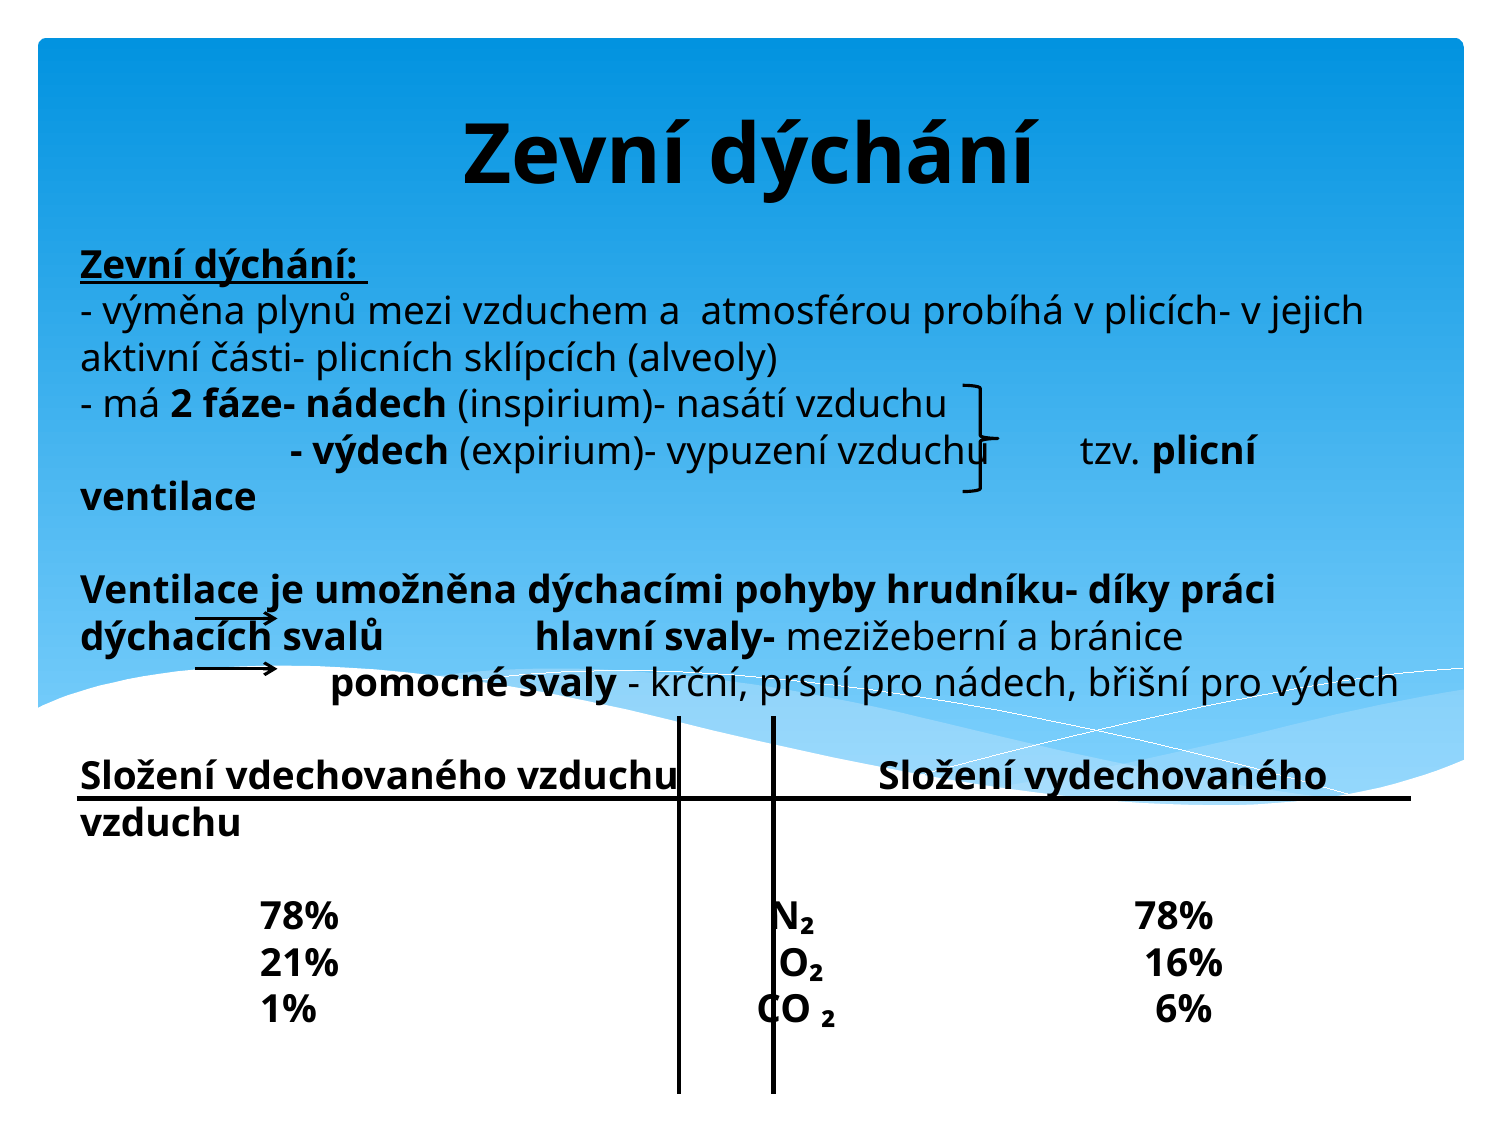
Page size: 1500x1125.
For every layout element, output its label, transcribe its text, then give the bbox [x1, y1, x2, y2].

title Zevní dýchání: - výměna plynů mezi vzduchem a atmosférou probíhá v plicích- v jejich aktivní části- plicních sklípcích (alveoly) - má 2 fáze- nádech (inspirium)- nasátí vzduchu - výdech (expirium)- vypuzení vzduchu tzv. plicní ventilace Ventilace je umožněna dýchacími pohyby hrudníku- díky práci dýchacích svalů hlavní svaly- mezižeberní a bránice pomocné svaly - krční, prsní pro nádech, břišní pro výdech Složení vdechovaného vzduchu Složení vydechovaného vzduchu 78% N₂ 78% 21% O₂ 16% 1% CO ₂ 6% [64, 231, 1436, 1071]
list Zevní dýchání [53, 90, 1447, 209]
text_box [962, 384, 999, 493]
